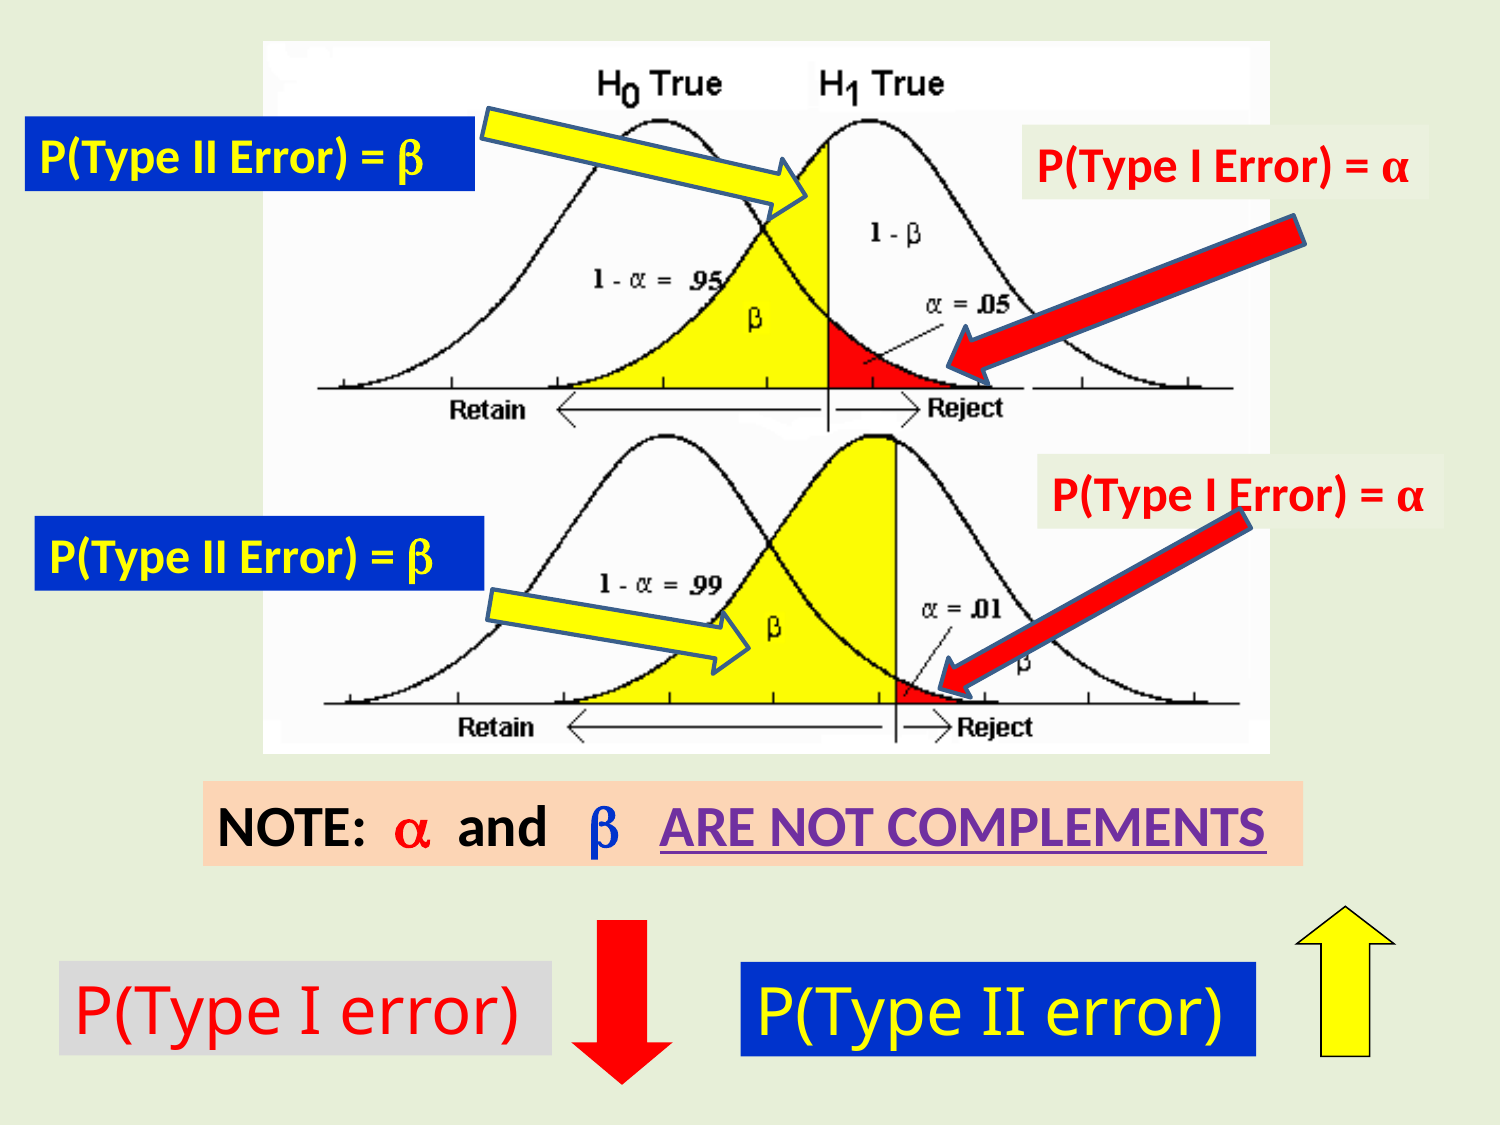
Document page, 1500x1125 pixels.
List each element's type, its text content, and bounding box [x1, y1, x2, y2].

text_box [573, 920, 671, 1084]
text_box [1296, 906, 1395, 1057]
text_box P(Type I Error) = α [1275, 124, 1429, 200]
text_box [1275, 213, 1307, 259]
text_box NOTE:  and  ARE NOT COMPLEMENTS [203, 781, 1304, 866]
text_box P(Type I error) [59, 960, 552, 1056]
text_box P(Type II Error) =  [24, 116, 257, 192]
text_box P(Type I Error) = α [1275, 453, 1445, 529]
picture [262, 41, 1270, 755]
text_box P(Type II Error) =  [34, 515, 257, 591]
text_box P(Type II error) [740, 961, 1257, 1057]
